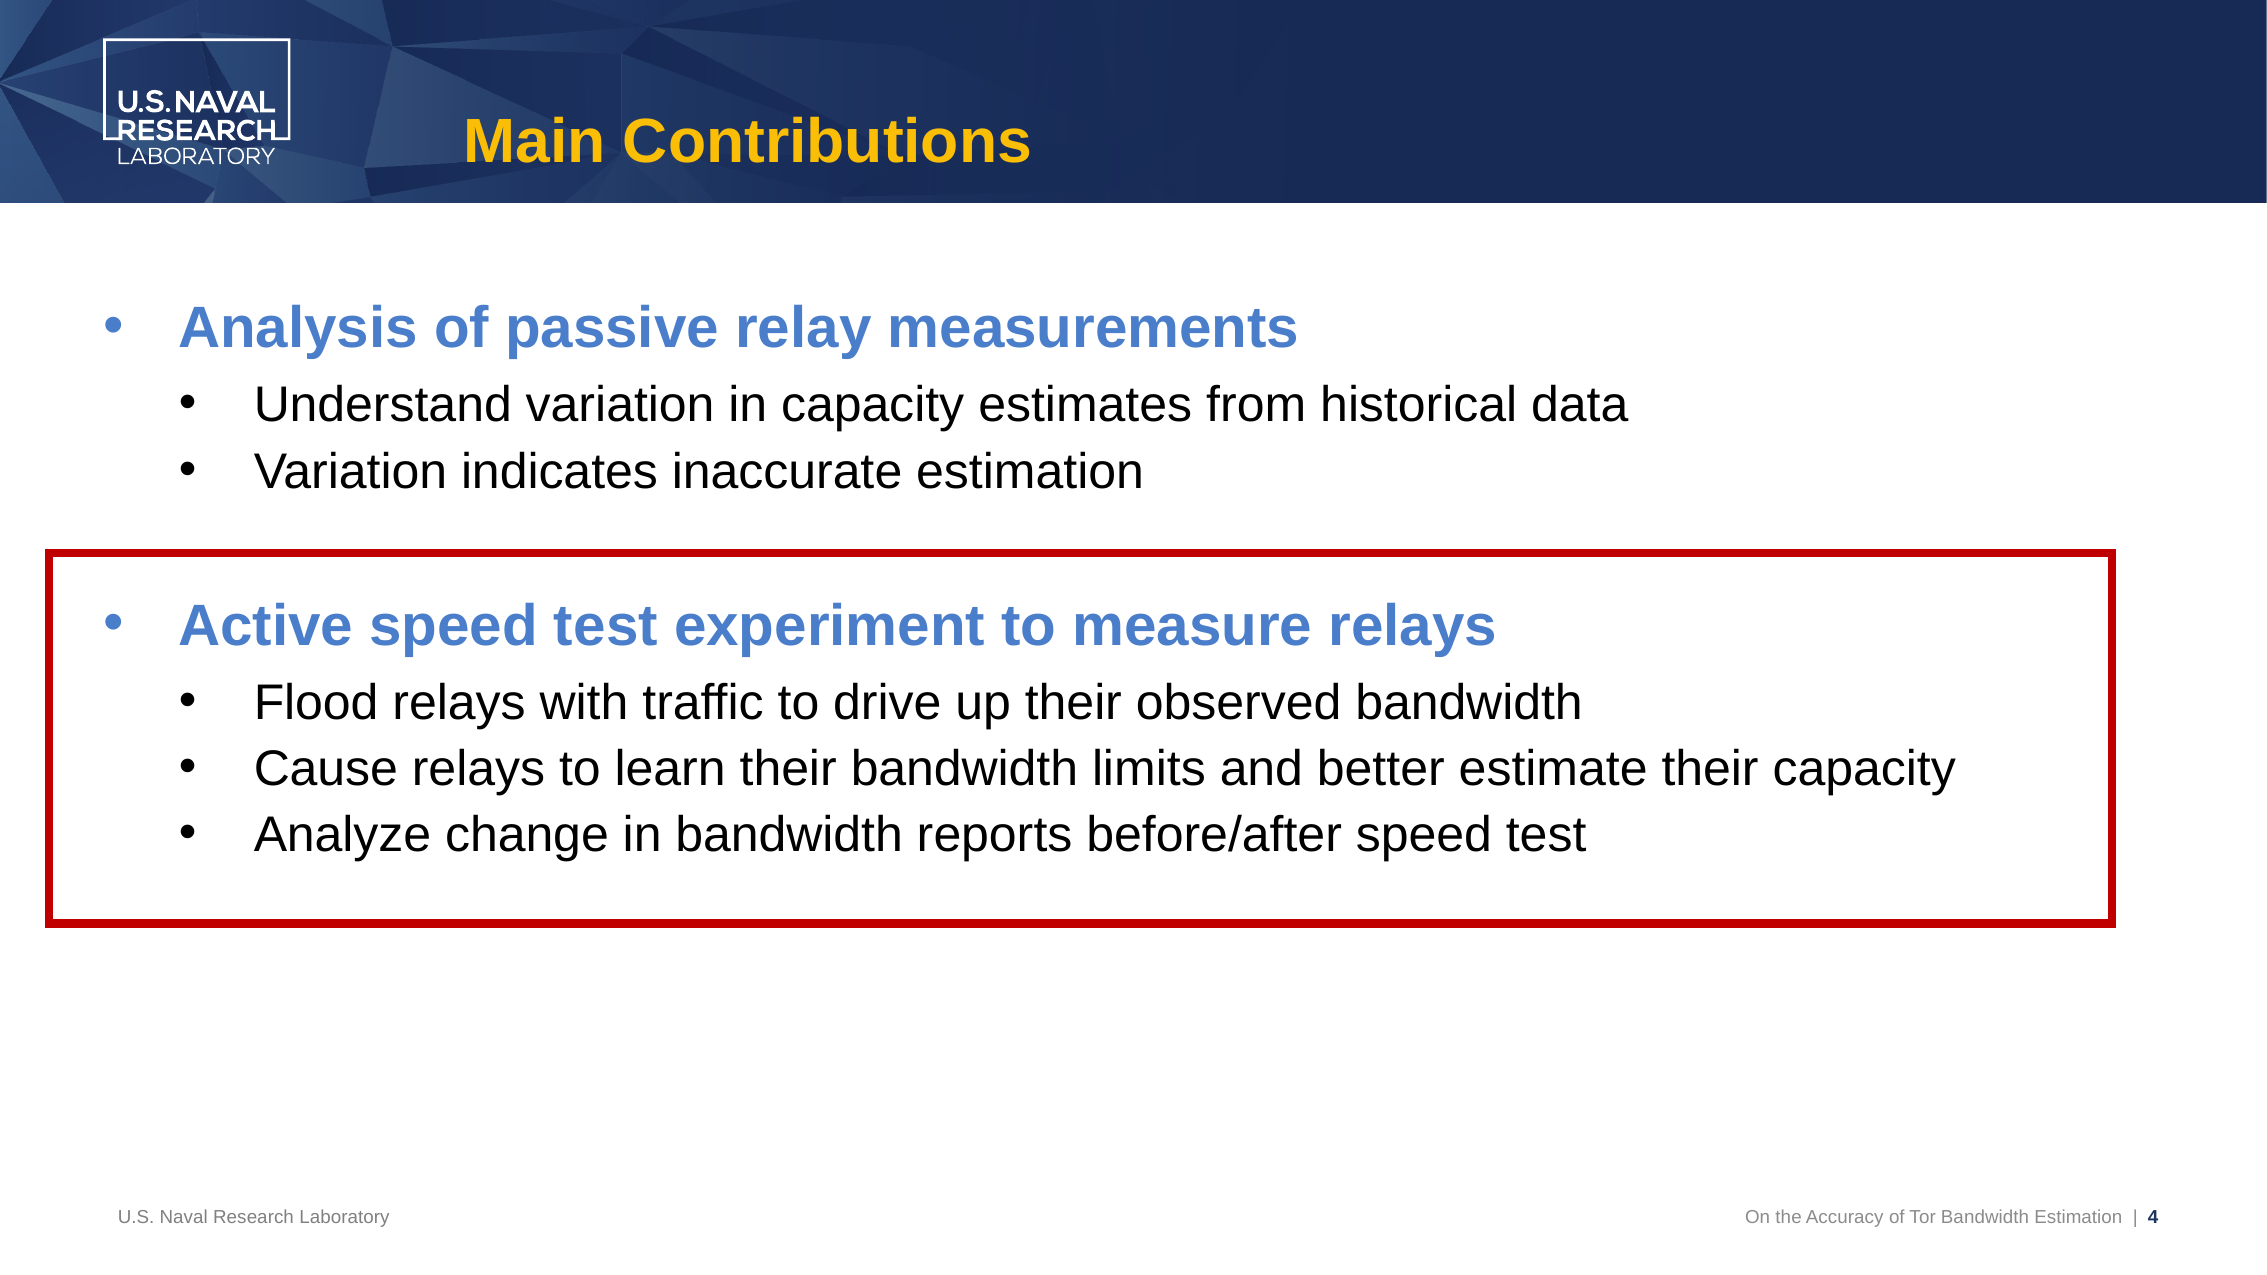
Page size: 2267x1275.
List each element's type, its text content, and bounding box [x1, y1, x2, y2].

title Main Contributions [463, 104, 2113, 180]
picture [0, 0, 2267, 203]
footer U.S. Naval Research Laboratory [103, 1181, 868, 1250]
text_box [48, 552, 2113, 924]
list Analysis of passive relay measurements Understand variation in capacity estimates from historical data Variation indicates inaccurate estimation Active speed test experiment to measure relays Flood relays with traffic to drive up their observed bandwidth Cause relays to learn their bandwidth limits and better estimate their capacity Analyze change in bandwidth reports before/after speed test [103, 289, 2159, 1152]
slide_number On the Accuracy of Tor Bandwidth Estimation | 4 [1255, 1181, 2159, 1250]
